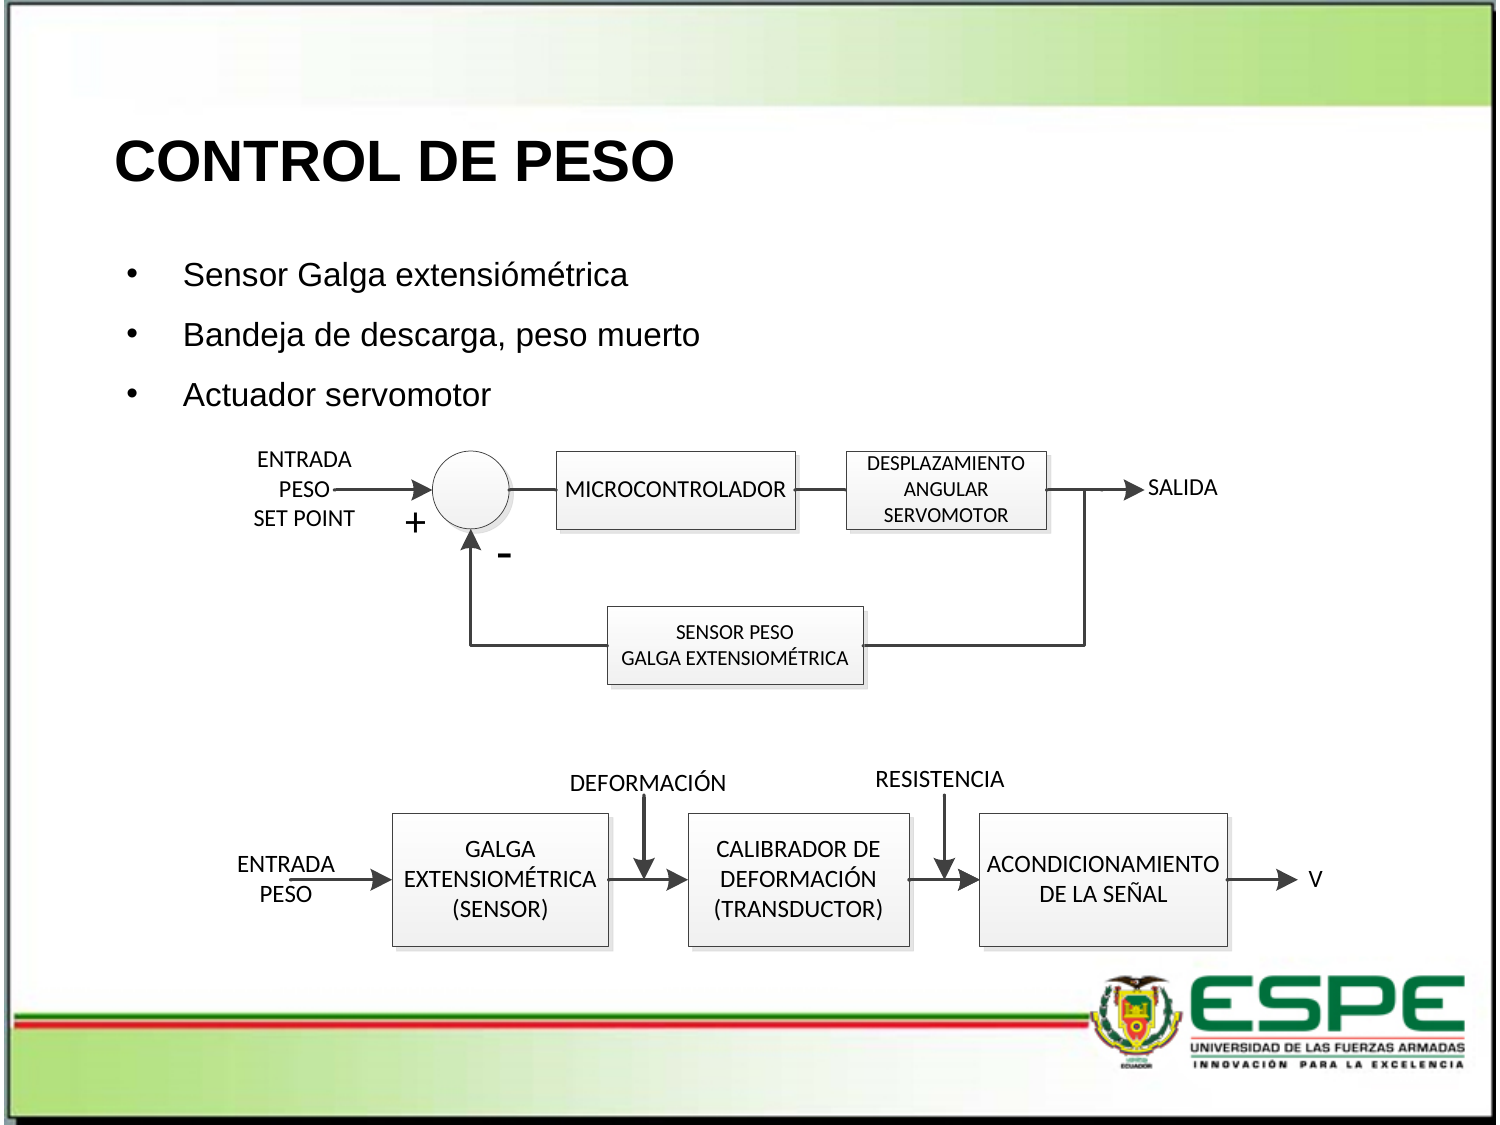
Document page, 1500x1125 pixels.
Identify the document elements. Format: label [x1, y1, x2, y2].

text_box [162, 737, 1338, 956]
text_box [184, 442, 1303, 694]
picture [3, 0, 1497, 1125]
